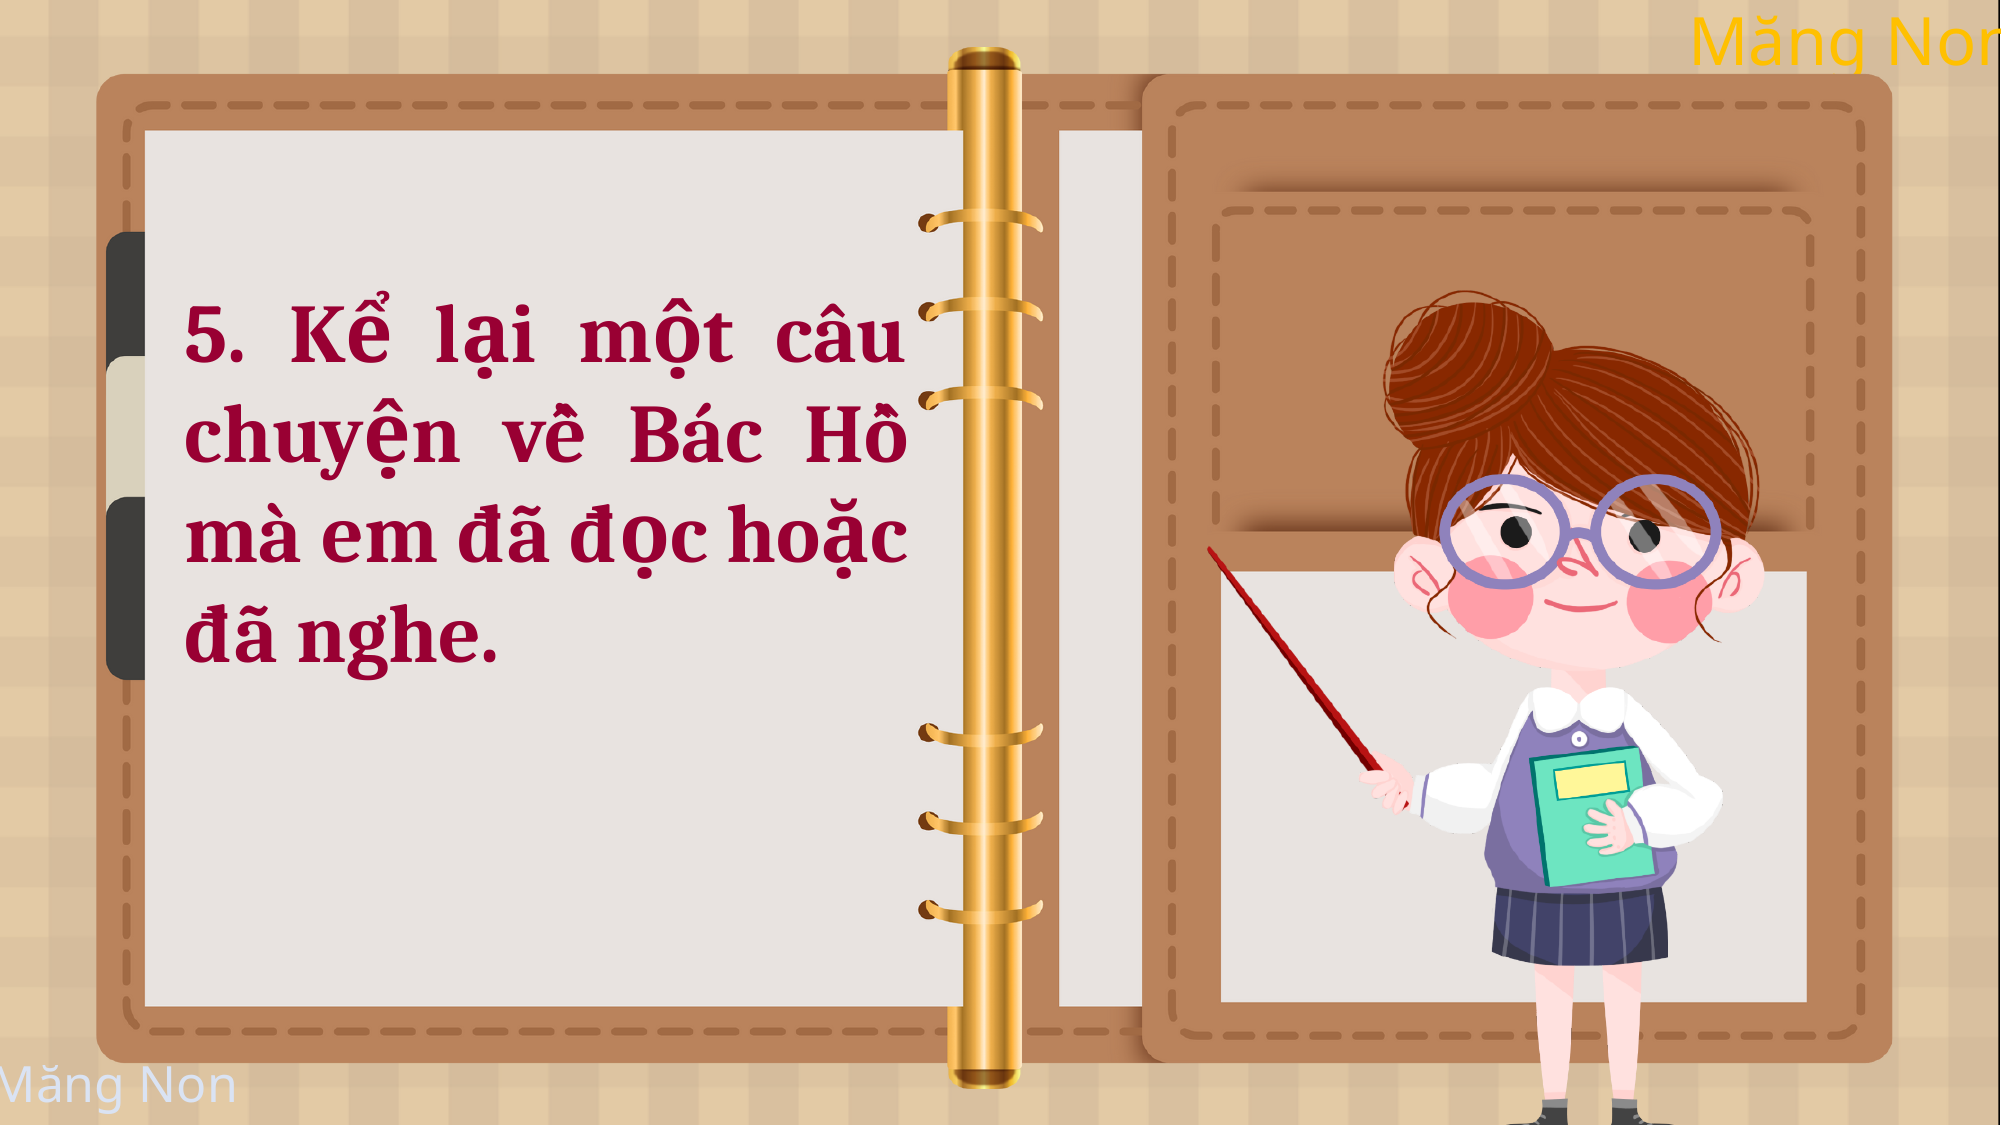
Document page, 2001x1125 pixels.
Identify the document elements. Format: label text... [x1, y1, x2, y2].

text_box [96, 47, 1893, 1089]
text_box 5. Kể lại một câu chuyện về Bác Hồ mà em đã đọc hoặc đã nghe. [170, 271, 924, 687]
picture [0, 0, 2001, 1125]
